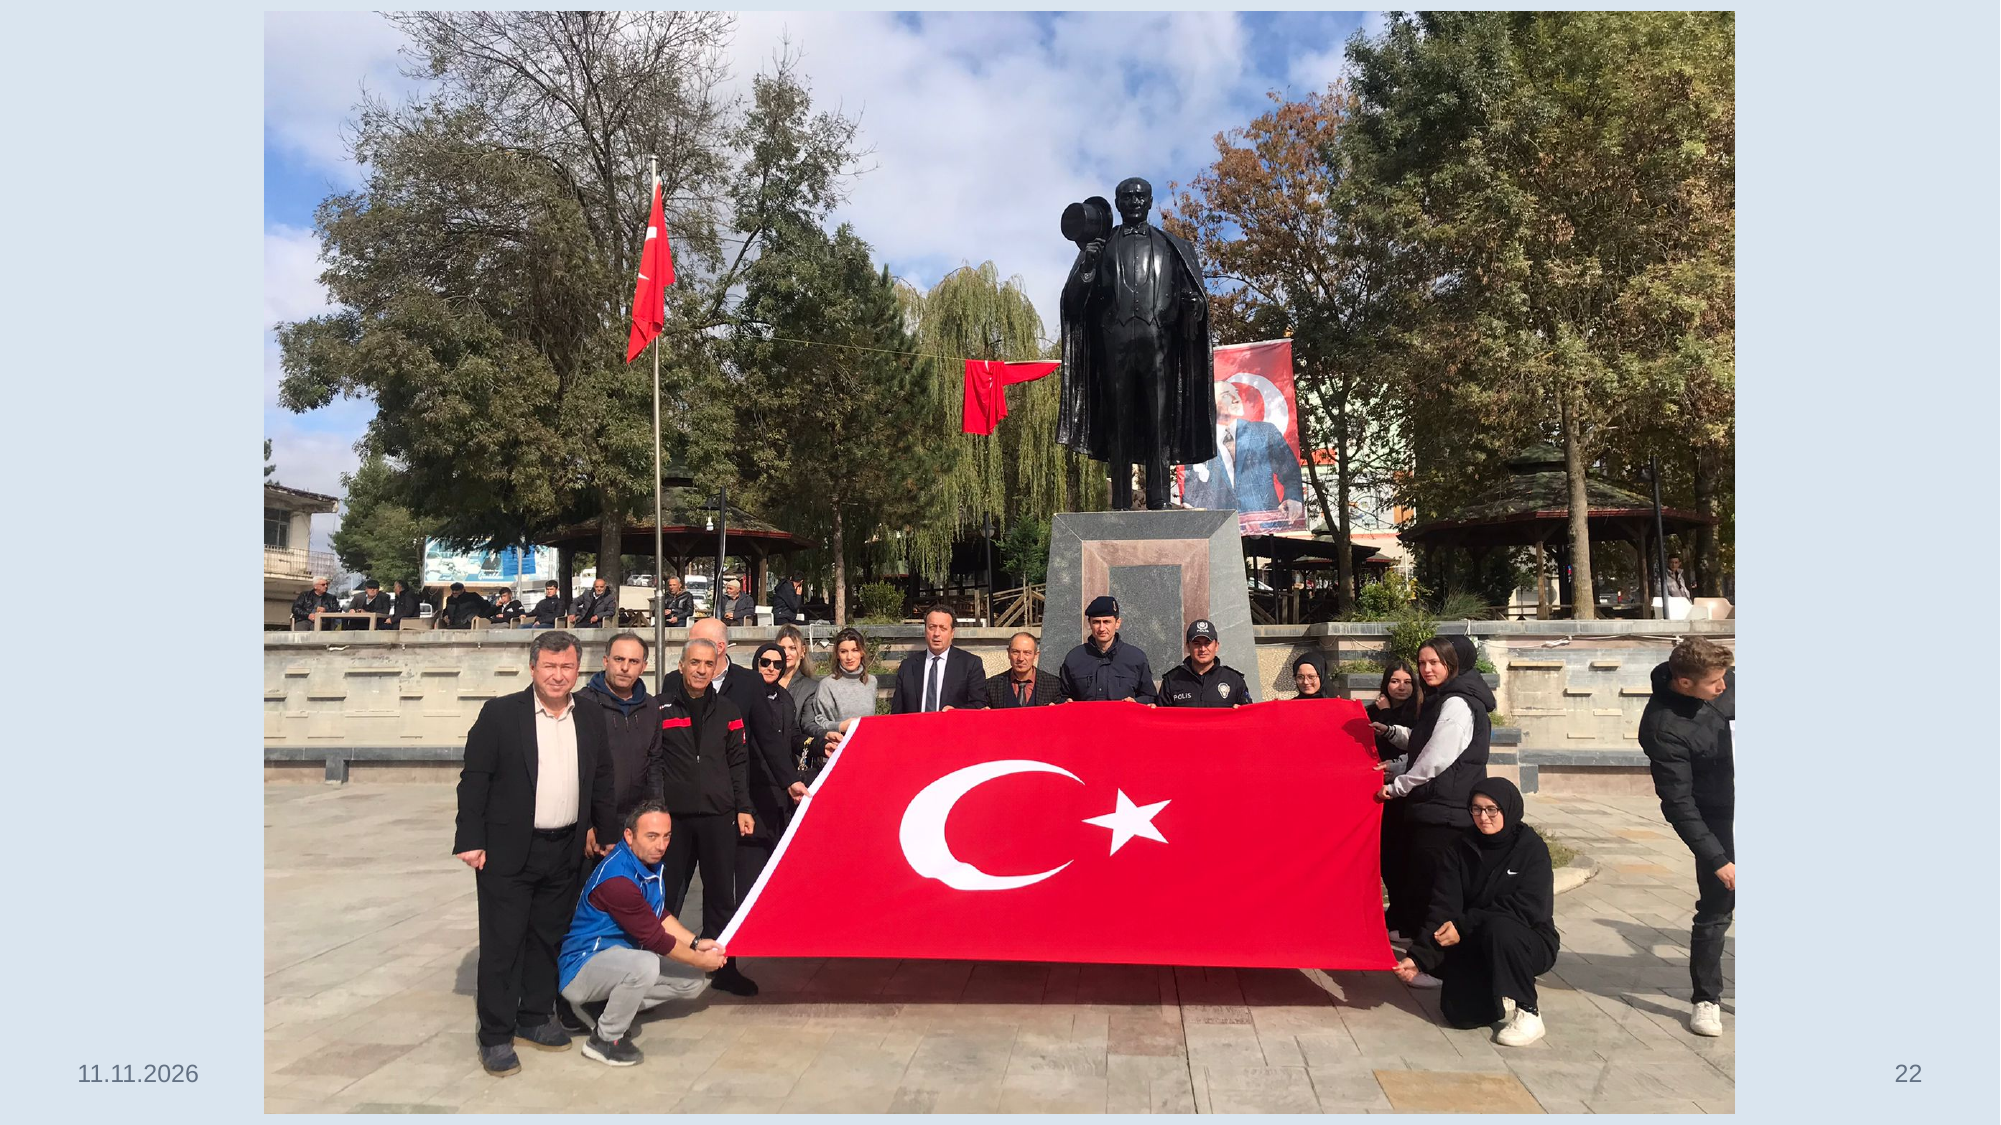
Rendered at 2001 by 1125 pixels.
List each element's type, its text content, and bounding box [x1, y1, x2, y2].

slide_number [62, 1042, 264, 1103]
picture [264, 11, 1735, 1114]
slide_number 22 [1735, 1042, 1938, 1103]
